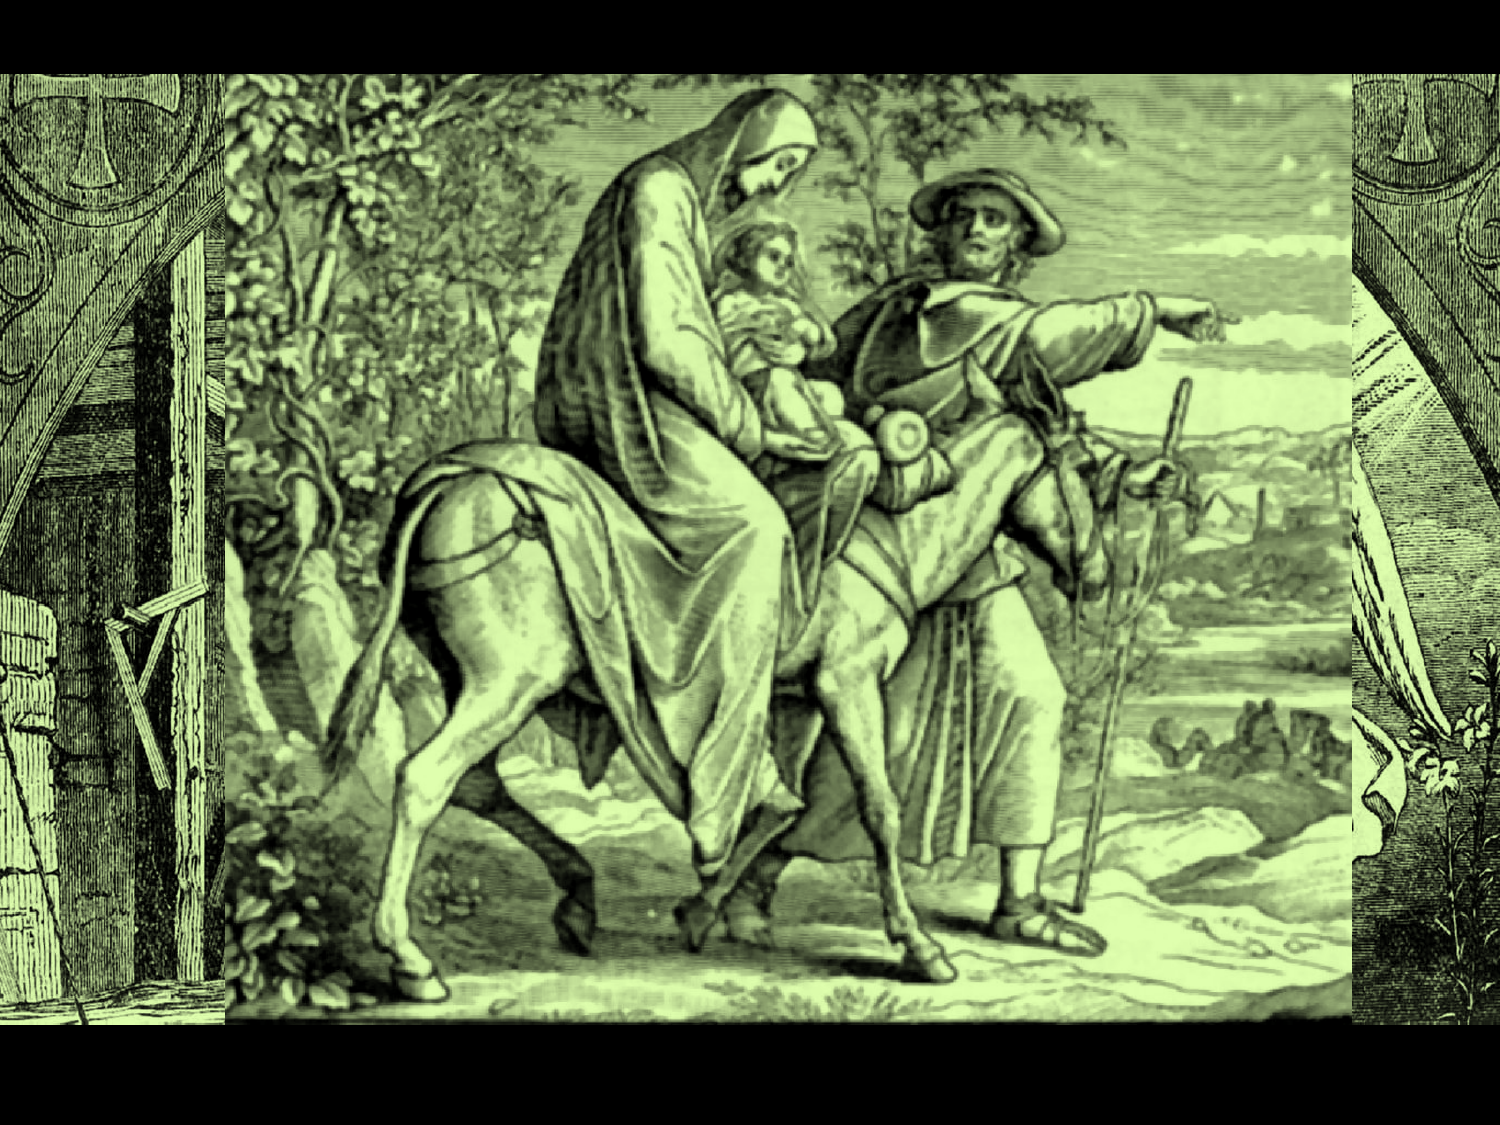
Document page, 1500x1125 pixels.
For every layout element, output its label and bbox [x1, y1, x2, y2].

picture [0, 74, 1500, 1026]
